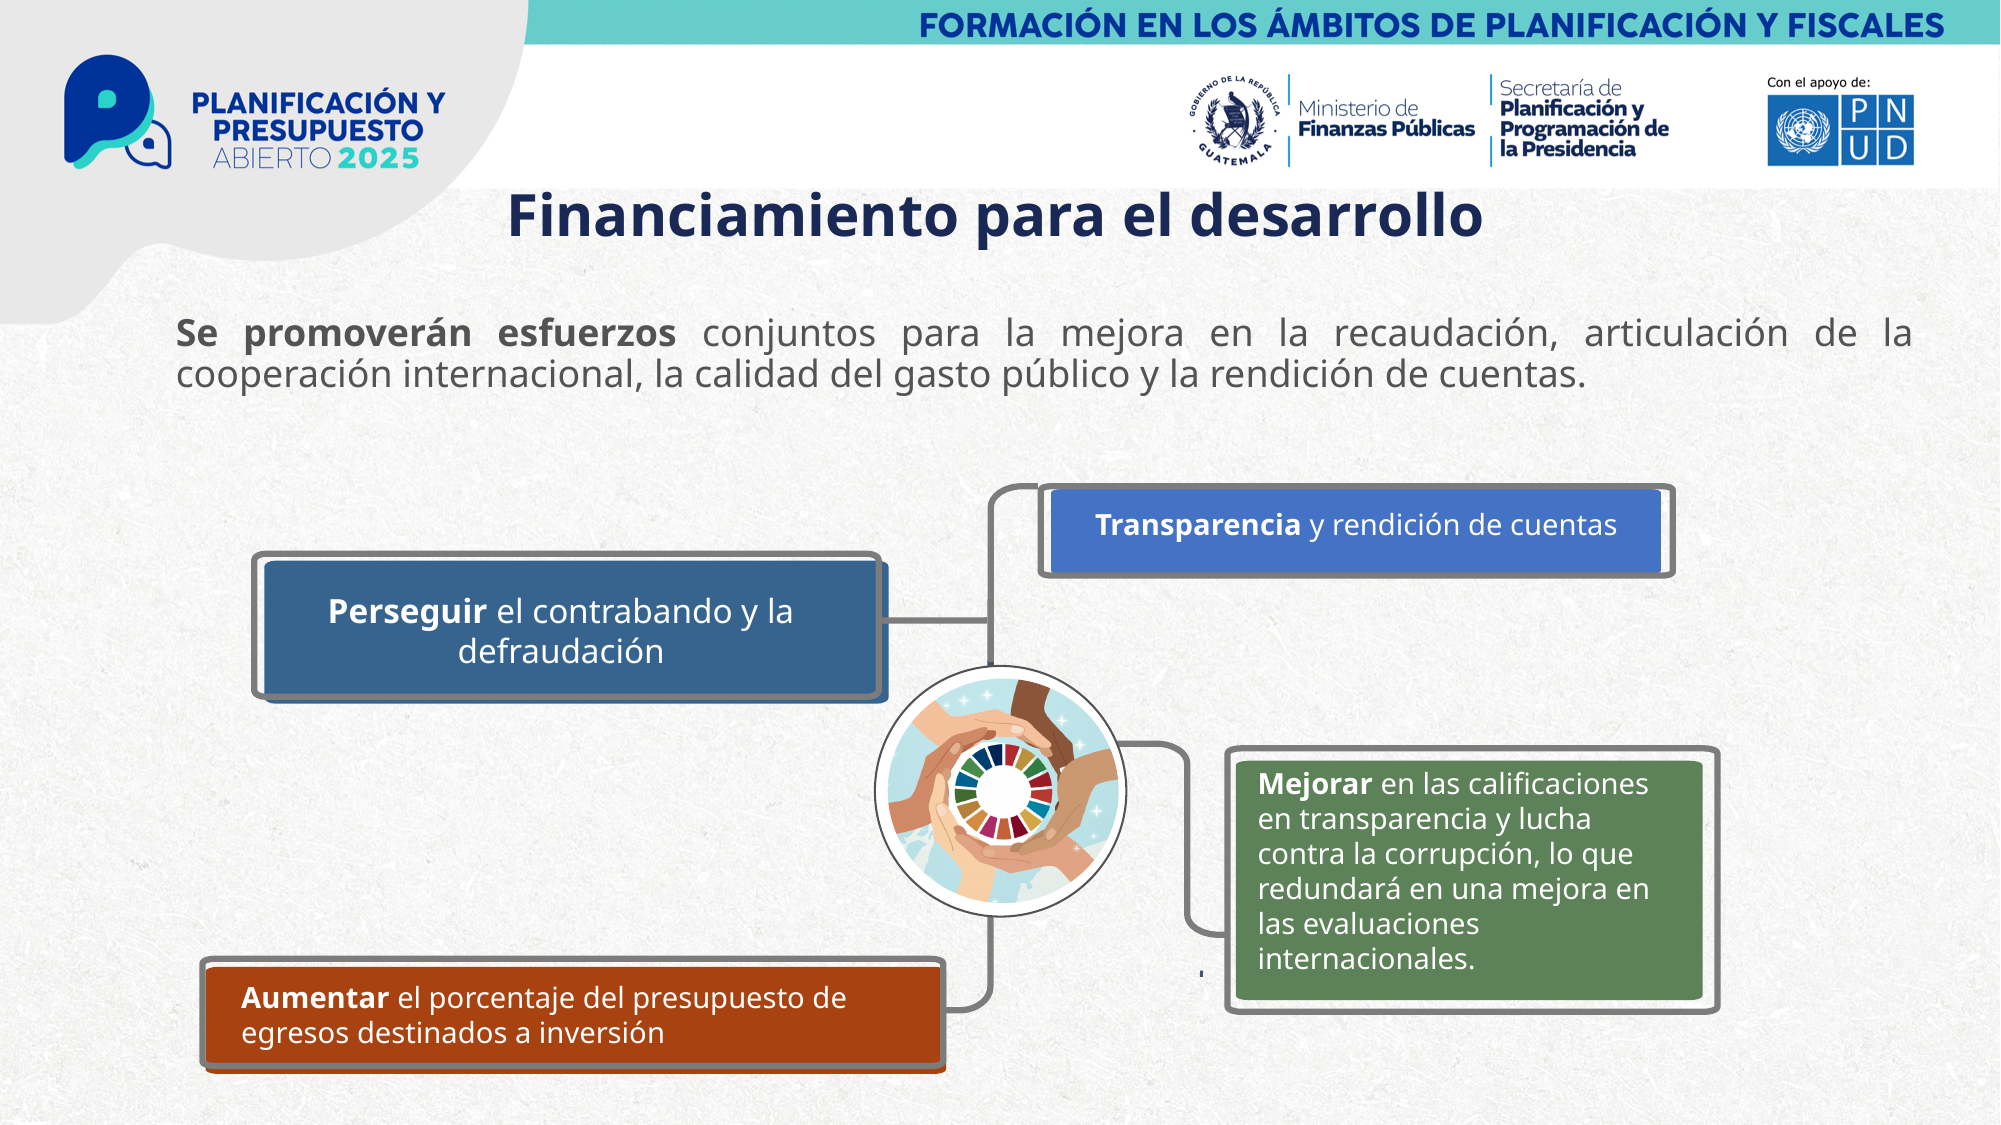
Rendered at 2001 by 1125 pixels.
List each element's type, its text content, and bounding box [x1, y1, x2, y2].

text_box [1119, 743, 1227, 935]
text_box [1040, 486, 1673, 576]
text_box Transparencia y rendición de cuentas [1080, 499, 1633, 549]
text_box Se promoverán esfuerzos conjuntos para la mejora en la recaudación, articulación de la cooperación internacional, la calidad del gasto público y la rendición de cuentas. [160, 257, 1930, 453]
text_box [944, 664, 1057, 678]
text_box [873, 735, 887, 848]
text_box [990, 486, 1038, 662]
text_box Perseguir el contrabando y la defraudación [270, 582, 853, 678]
text_box [1119, 745, 1128, 837]
text_box Mejorar en las calificaciones en transparencia y lucha contra la corrupción, lo que redundará en una mejora en las evaluaciones internacionales. [1242, 758, 1703, 983]
text_box [943, 914, 991, 1011]
text_box [1227, 748, 1718, 1012]
text_box [264, 621, 889, 704]
text_box [943, 904, 1058, 918]
text_box [254, 553, 879, 697]
text_box [879, 560, 889, 620]
text_box [1235, 761, 1703, 1001]
text_box [205, 1011, 947, 1074]
picture [0, 0, 2000, 1125]
text_box Financiamiento para el desarrollo [490, 163, 1733, 257]
text_box Aumentar el porcentaje del presupuesto de egresos destinados a inversión [226, 971, 920, 1057]
text_box [202, 958, 944, 1067]
